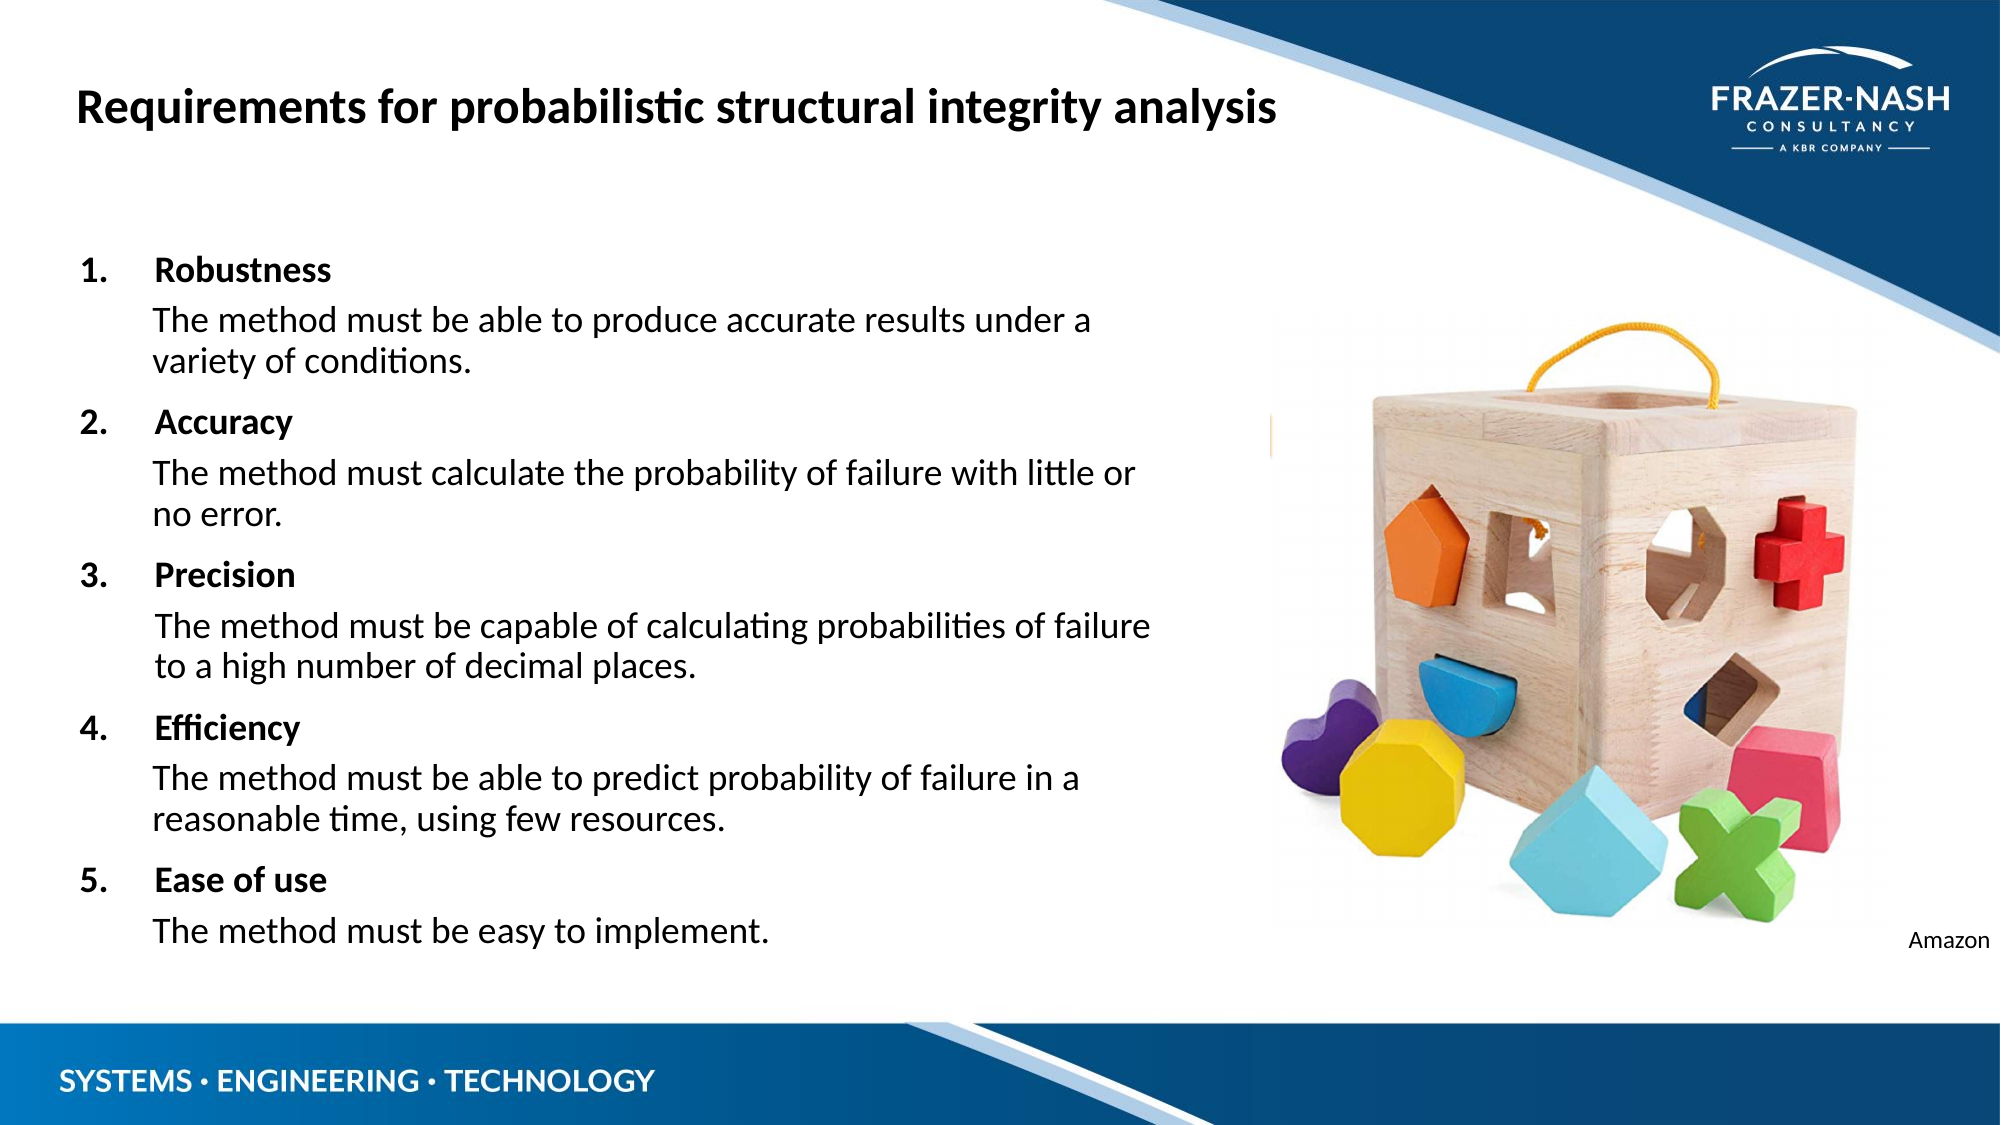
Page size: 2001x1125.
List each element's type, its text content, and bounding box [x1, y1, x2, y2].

text_box Amazon [1893, 916, 2000, 961]
list Requirements for probabilistic structural integrity analysis [61, 73, 1346, 147]
picture [0, 0, 2000, 1125]
list Robustness The method must be able to produce accurate results under a variety of conditions. Accuracy The method must calculate the probability of failure with little or no error. Precision The method must be capable of calculating probabilities of failure to a high number of decimal places. Efficiency The method must be able to predict probability of failure in a reasonable time, using few resources. Ease of use The method must be easy to implement. [64, 176, 1182, 963]
